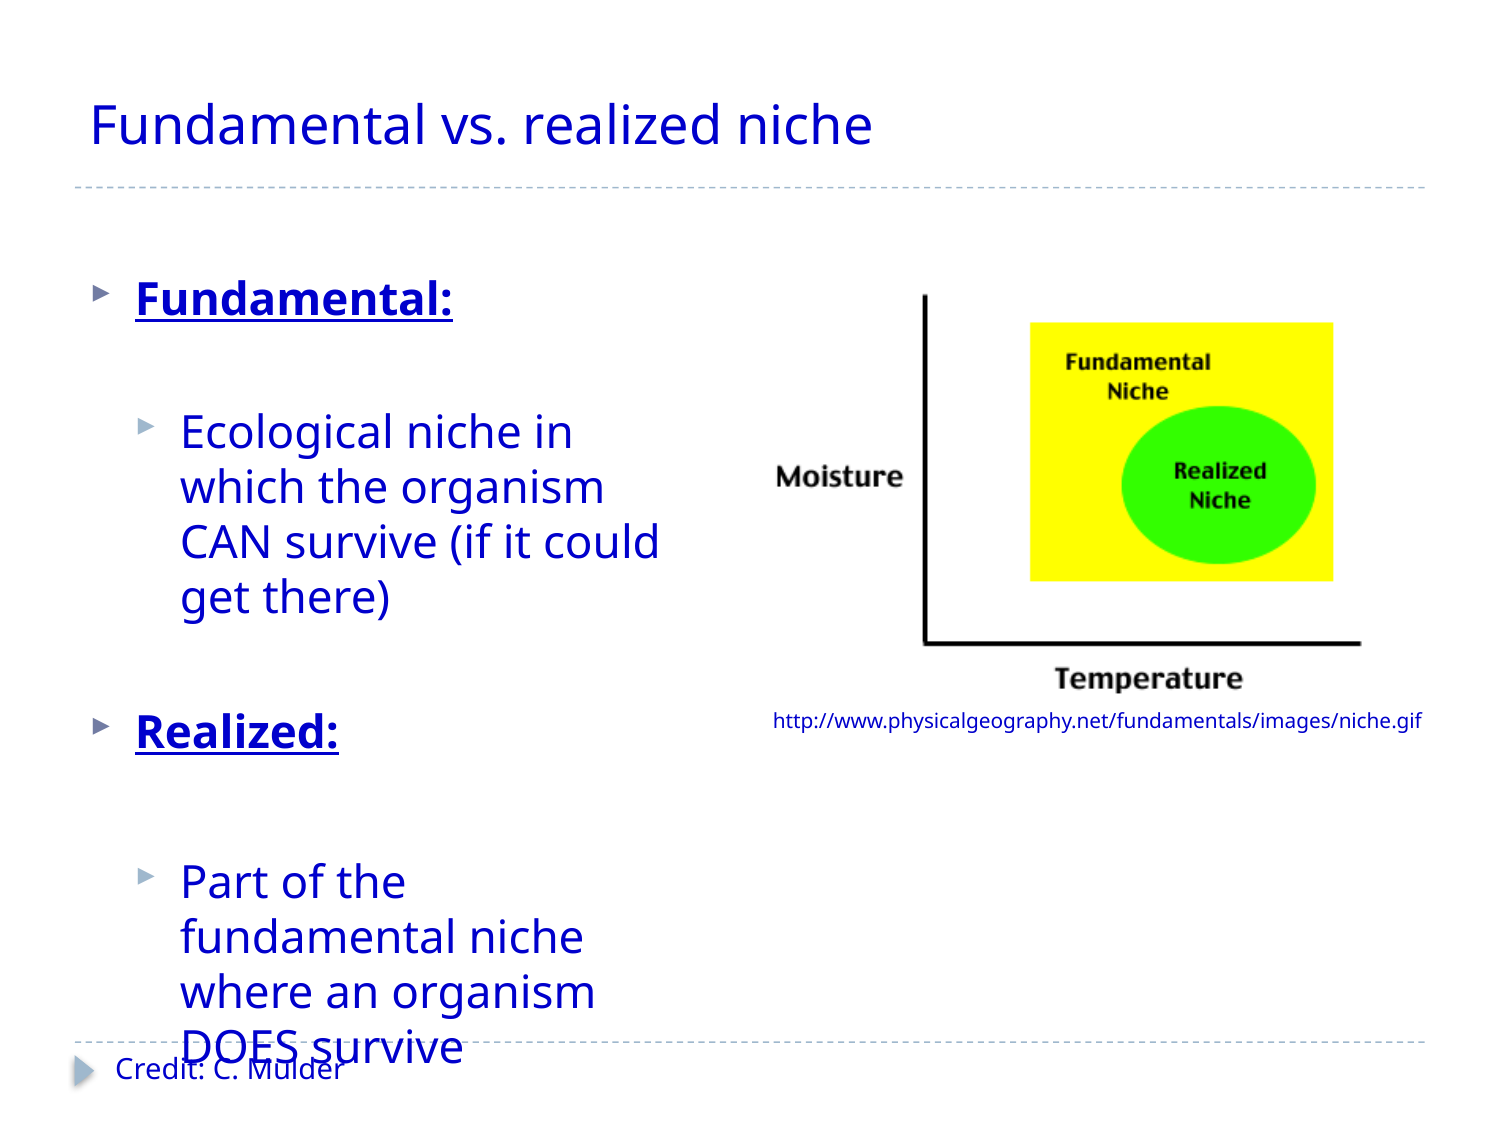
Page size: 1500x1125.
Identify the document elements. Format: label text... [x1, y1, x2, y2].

list Fundamental: Ecological niche in which the organism CAN survive (if it could get there) Realized: Part of the fundamental niche where an organism DOES survive [75, 262, 700, 1006]
title Fundamental vs. realized niche [75, 45, 1425, 200]
text_box http://www.physicalgeography.net/fundamentals/images/niche.gif [758, 713, 1437, 740]
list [713, 288, 1482, 701]
text_box Credit: C. Mulder [100, 1042, 426, 1103]
